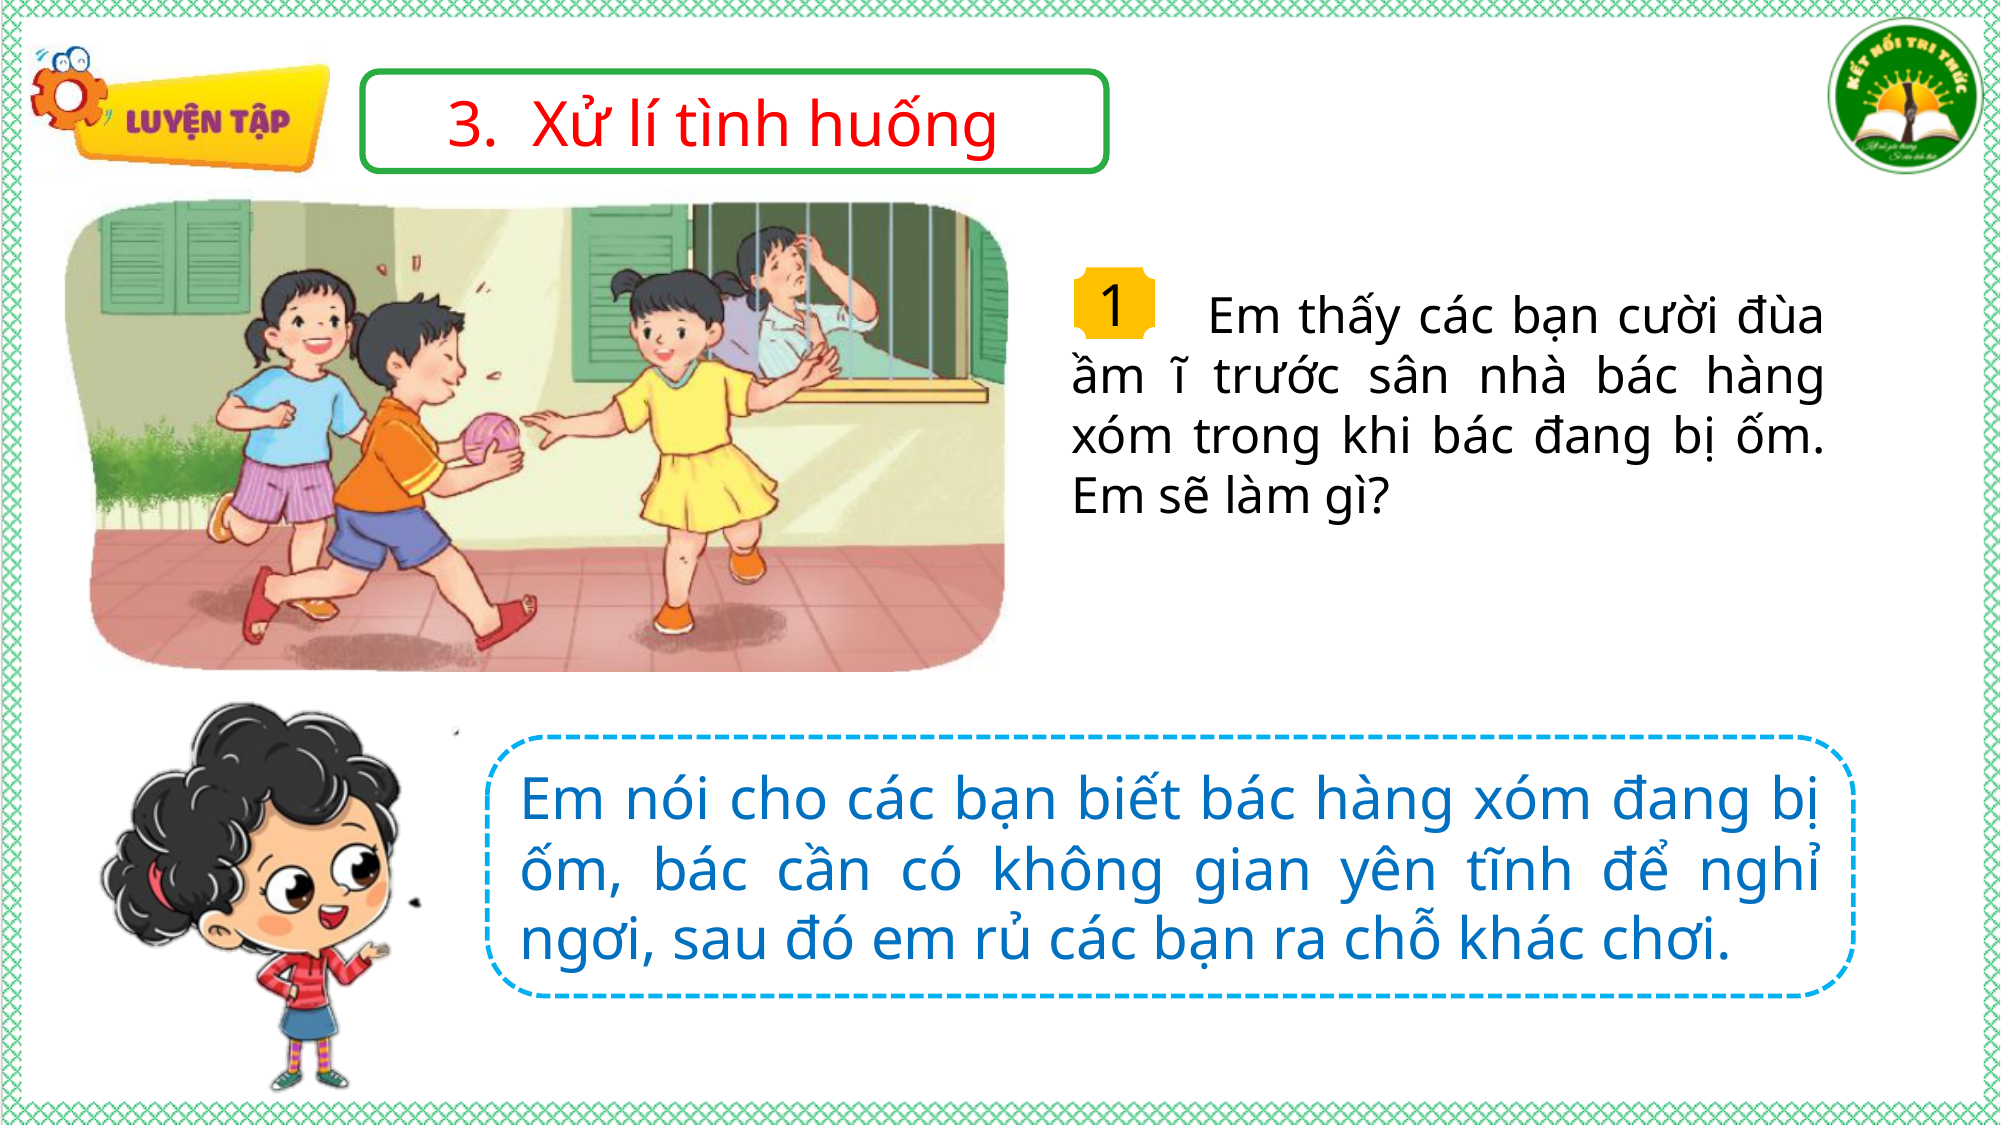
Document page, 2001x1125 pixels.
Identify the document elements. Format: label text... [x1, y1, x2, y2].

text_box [1056, 267, 1842, 534]
text_box Em nói cho các bạn biết bác hàng xóm đang bị ốm, bác cần có không gian yên tĩnh để nghỉ ngơi, sau đó em rủ các bạn ra chỗ khác chơi. [775, 737, 1854, 997]
picture [0, 0, 2001, 1125]
text_box 3. Xử lí tình huống [362, 71, 1107, 172]
